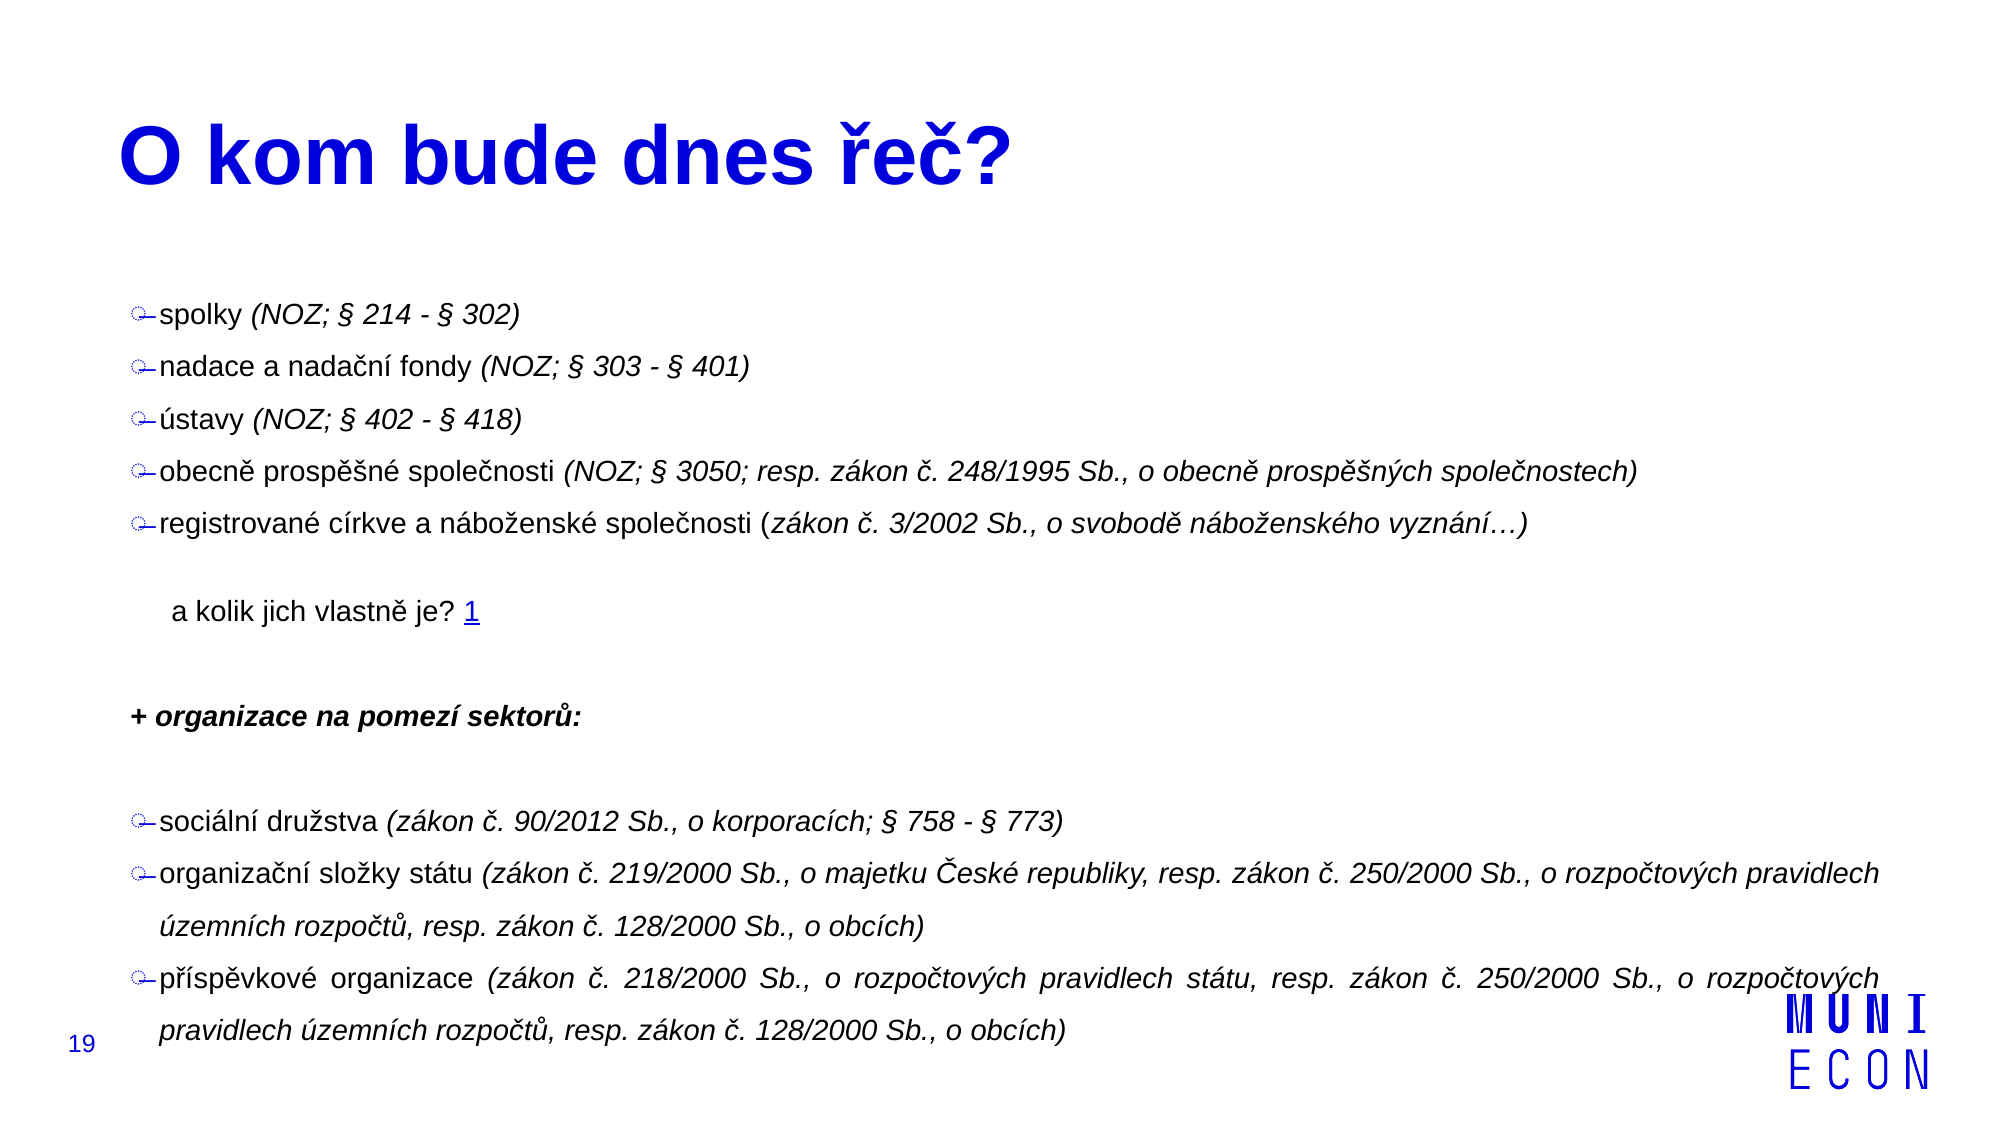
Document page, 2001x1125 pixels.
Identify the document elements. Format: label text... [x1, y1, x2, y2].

slide_number 19 [67, 1021, 110, 1063]
title O kom bude dnes řeč? [118, 118, 1916, 193]
list spolky (NOZ; § 214 - § 302) nadace a nadační fondy (NOZ; § 303 - § 401) ústavy (NOZ; § 402 - § 418) obecně prospěšné společnosti (NOZ; § 3050; resp. zákon č. 248/1995 Sb., o obecně prospěšných společnostech) registrované církve a náboženské společnosti (zákon č. 3/2002 Sb., o svobodě náboženského vyznání…) a kolik jich vlastně je? 1 + organizace na pomezí sektorů: sociální družstva (zákon č. 90/2012 Sb., o korporacích; § 758 - § 773) organizační složky státu (zákon č. 219/2000 Sb., o majetku České republiky, resp. zákon č. 250/2000 Sb., o rozpočtových pravidlech územních rozpočtů, resp. zákon č. 128/2000 Sb., o obcích) příspěvkové organizace (zákon č. 218/2000 Sb., o rozpočtových pravidlech státu, resp. zákon č. 250/2000 Sb., o rozpočtových pravidlech územních rozpočtů, resp. zákon č. 128/2000 Sb., o obcích) [118, 277, 1883, 957]
